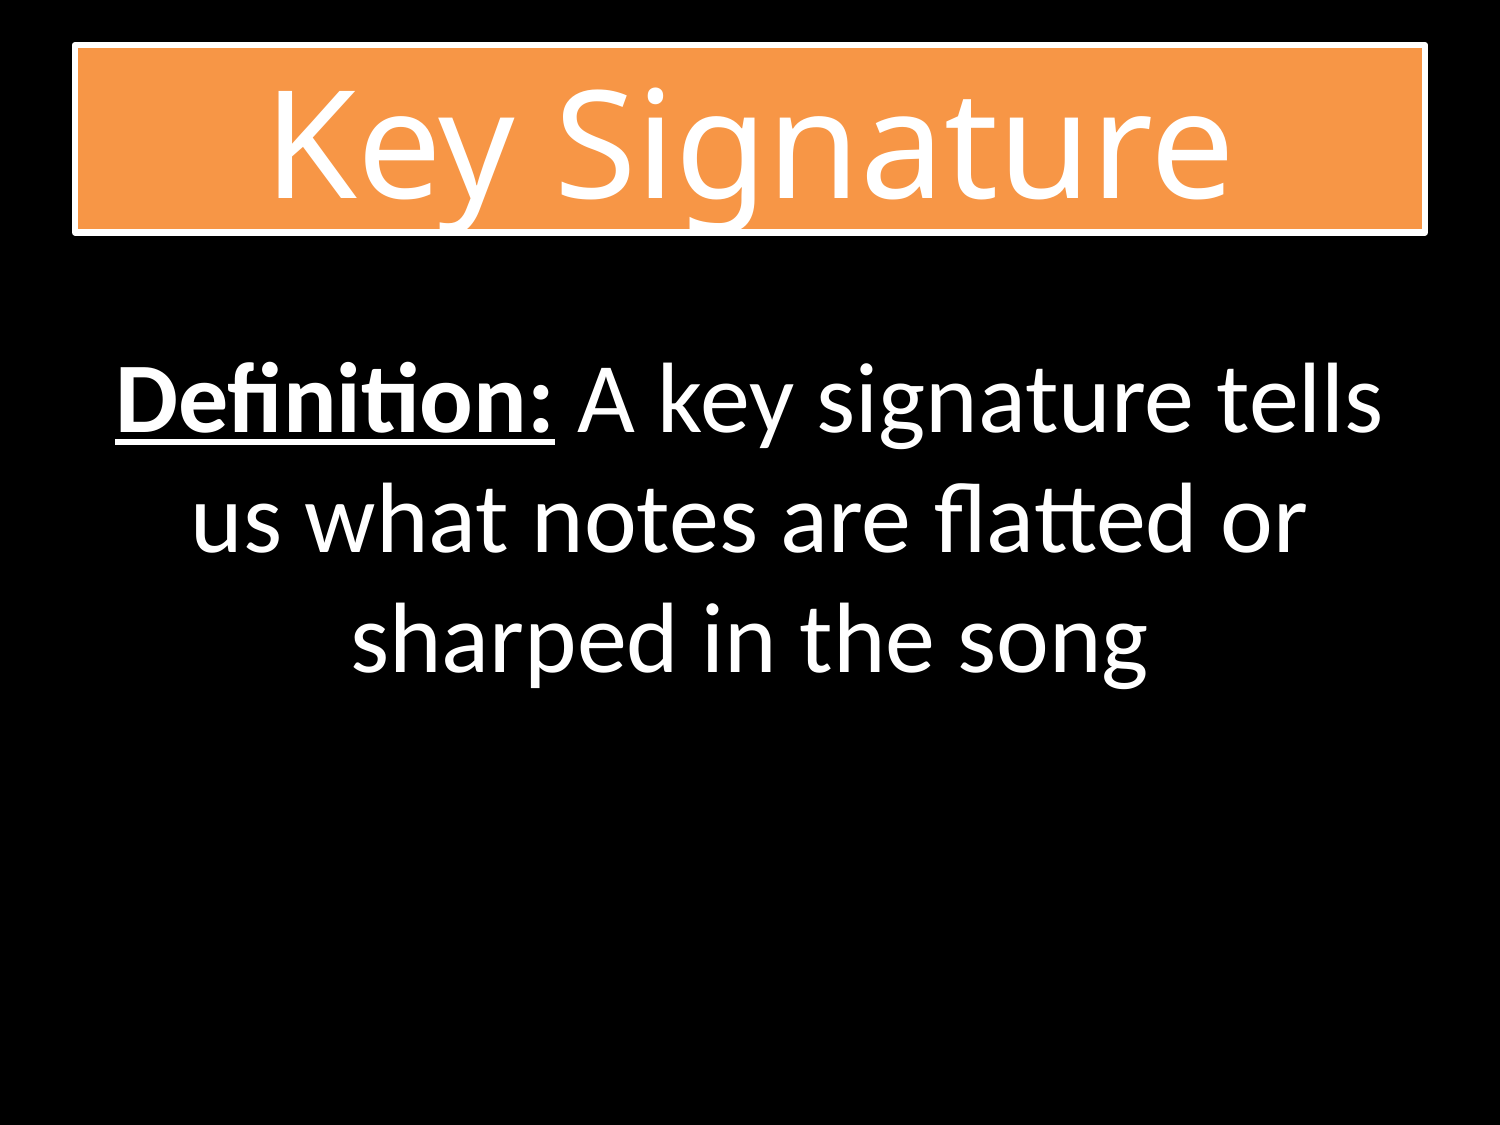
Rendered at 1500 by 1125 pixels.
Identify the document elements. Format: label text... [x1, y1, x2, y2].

title Key Signature [72, 42, 1428, 236]
list Definition: A key signature tells us what notes are flatted or sharped in the song [75, 324, 1425, 675]
